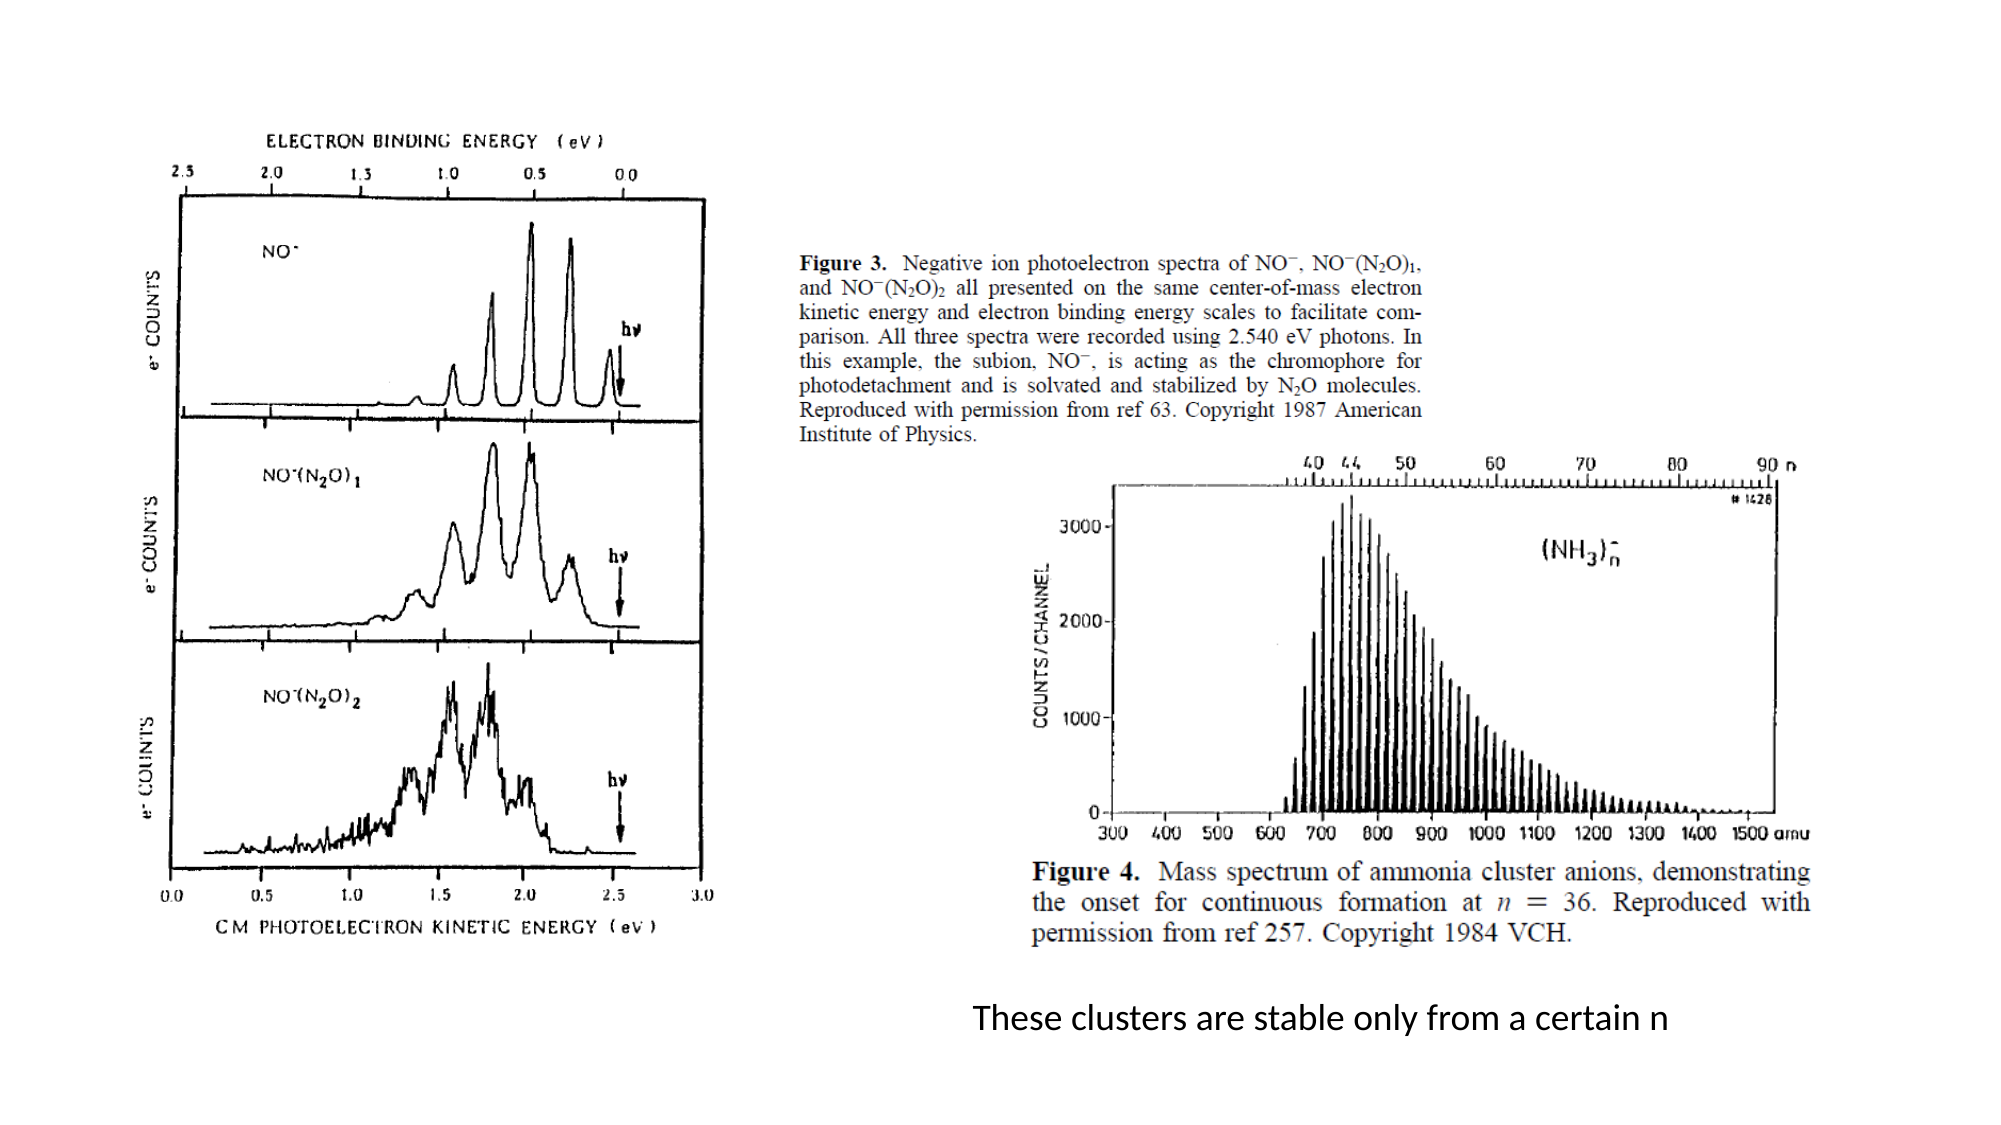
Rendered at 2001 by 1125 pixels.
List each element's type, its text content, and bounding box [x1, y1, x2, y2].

text_box These clusters are stable only from a certain n [957, 985, 1896, 1046]
picture [793, 247, 1859, 958]
picture [101, 119, 723, 940]
